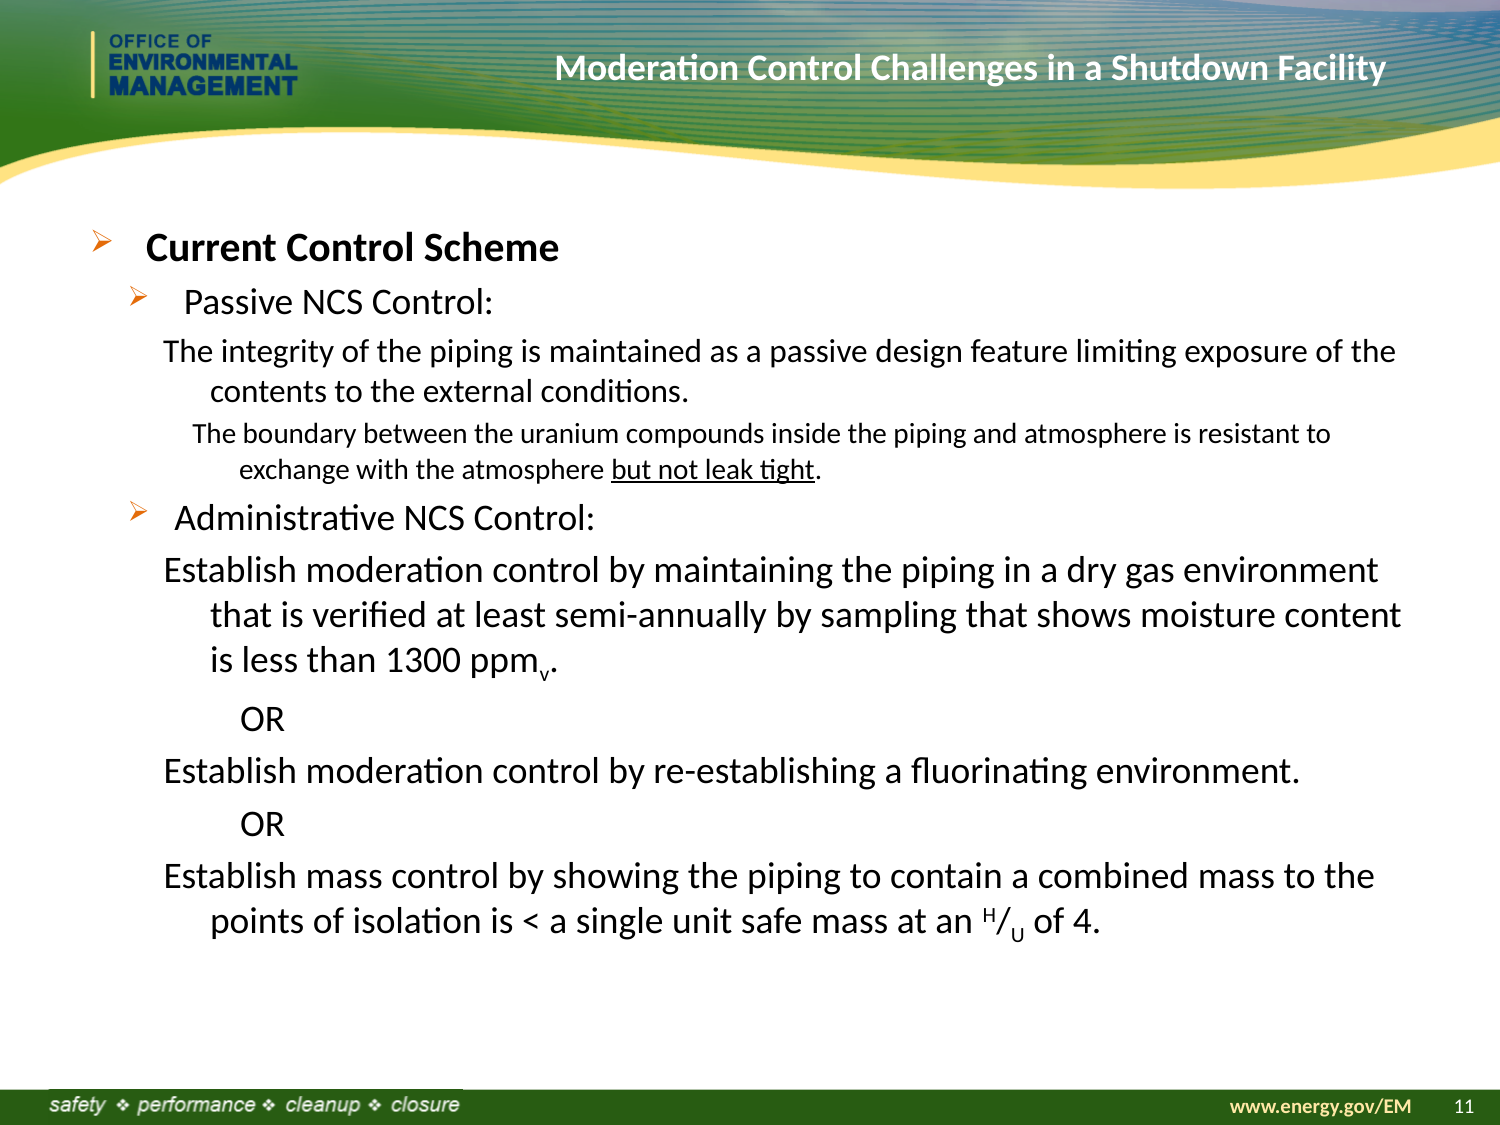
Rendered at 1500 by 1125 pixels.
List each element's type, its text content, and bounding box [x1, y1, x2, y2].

text_box Moderation Control Challenges in a Shutdown Facility [537, 35, 1405, 118]
picture [0, 0, 1500, 1125]
list Current Control Scheme Passive NCS Control: The integrity of the piping is maintained as a passive design feature limiting exposure of the contents to the external conditions. The boundary between the uranium compounds inside the piping and atmosphere is resistant to exchange with the atmosphere but not leak tight. Administrative NCS Control: Establish moderation control by maintaining the piping in a dry gas environment that is verified at least semi-annually by sampling that shows moisture content is less than 1300 ppmv. OR Establish moderation control by re-establishing a fluorinating environment. OR Establish mass control by showing the piping to contain a combined mass to the points of isolation is < a single unit safe mass at an H/U of 4. [37, 212, 1434, 1013]
